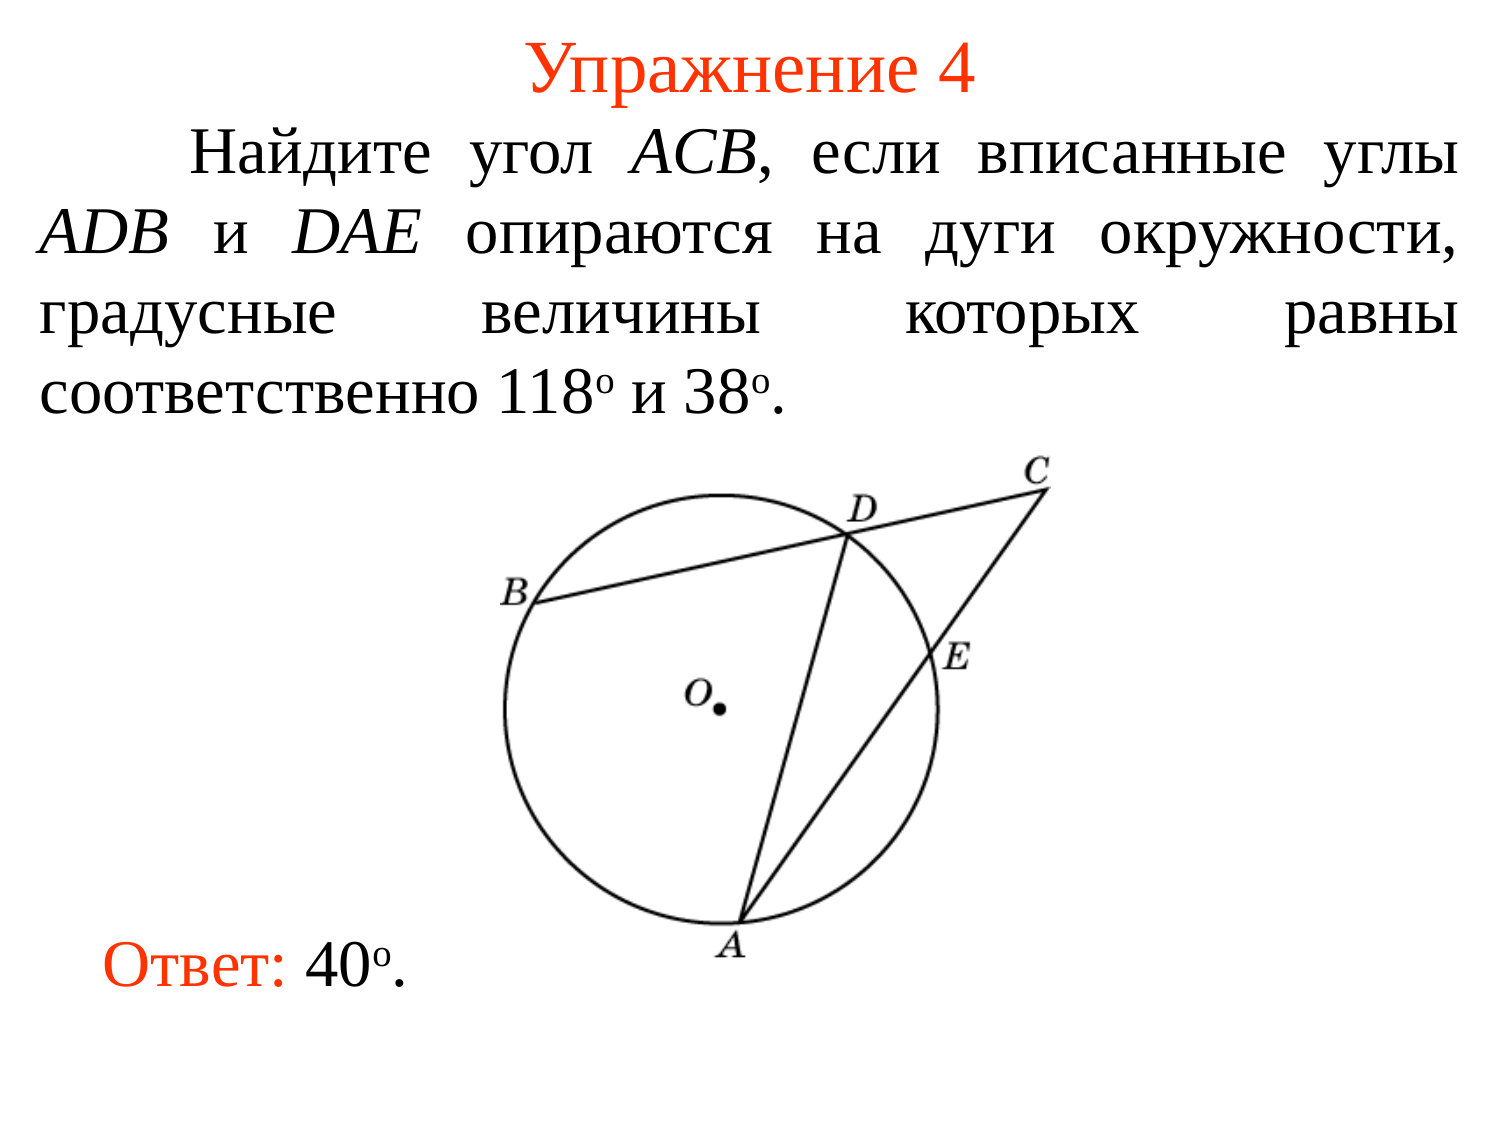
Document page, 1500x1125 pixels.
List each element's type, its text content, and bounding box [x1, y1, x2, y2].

text_box Найдите угол ACB, если вписанные углы ADB и DAE опираются на дуги окружности, градусные величины которых равны соответственно 118о и 38о. [24, 99, 1475, 435]
title Упражнение 4 [112, 24, 1388, 99]
text_box Ответ: 40о. [87, 912, 1025, 1008]
picture [499, 449, 1051, 968]
